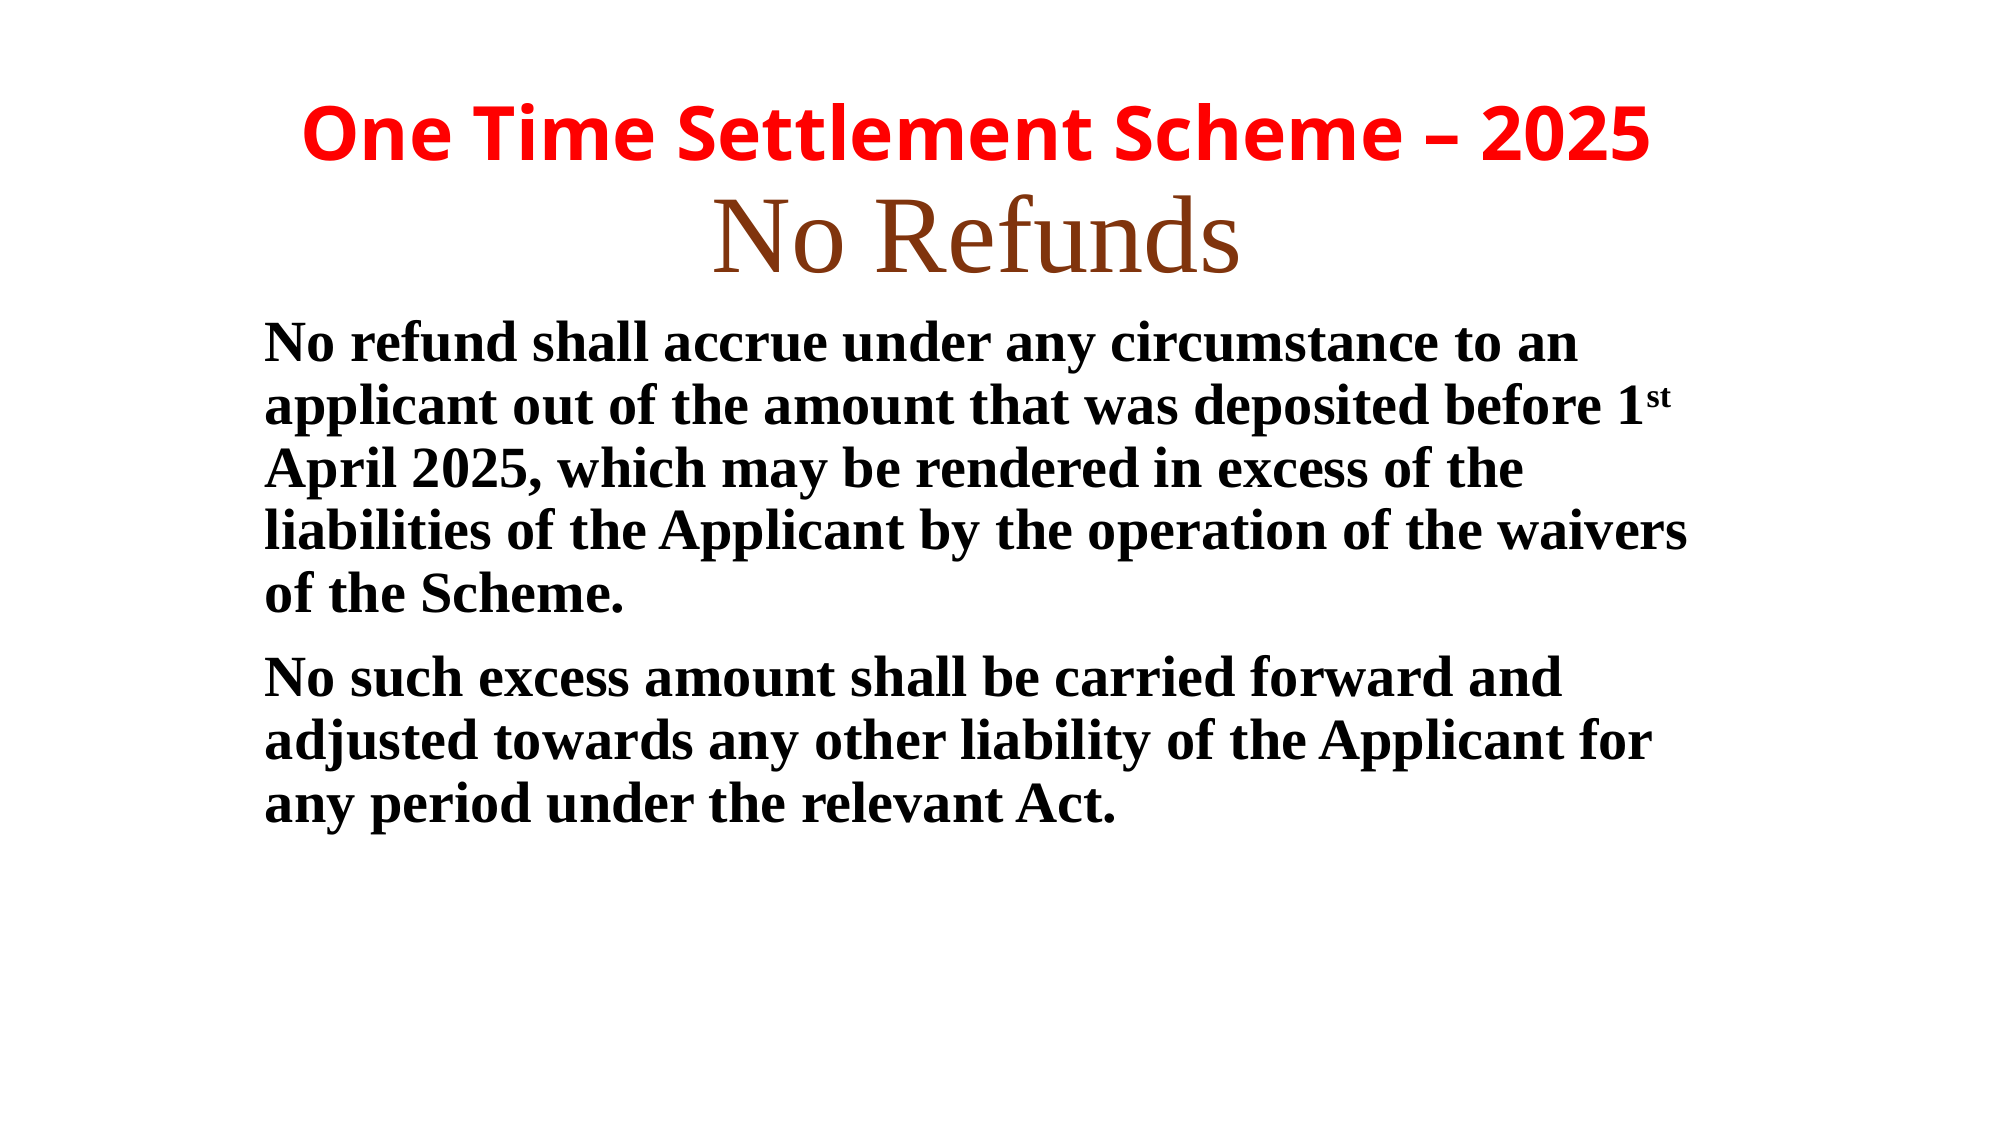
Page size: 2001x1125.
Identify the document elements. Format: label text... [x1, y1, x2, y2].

title One Time Settlement Scheme – 2025 No Refunds [242, 71, 1711, 304]
subtitle No refund shall accrue under any circumstance to an applicant out of the amount that was deposited before 1st April 2025, which may be rendered in excess of the liabilities of the Applicant by the operation of the waivers of the Scheme. No such excess amount shall be carried forward and adjusted towards any other liability of the Applicant for any period under the relevant Act. [249, 303, 1758, 995]
